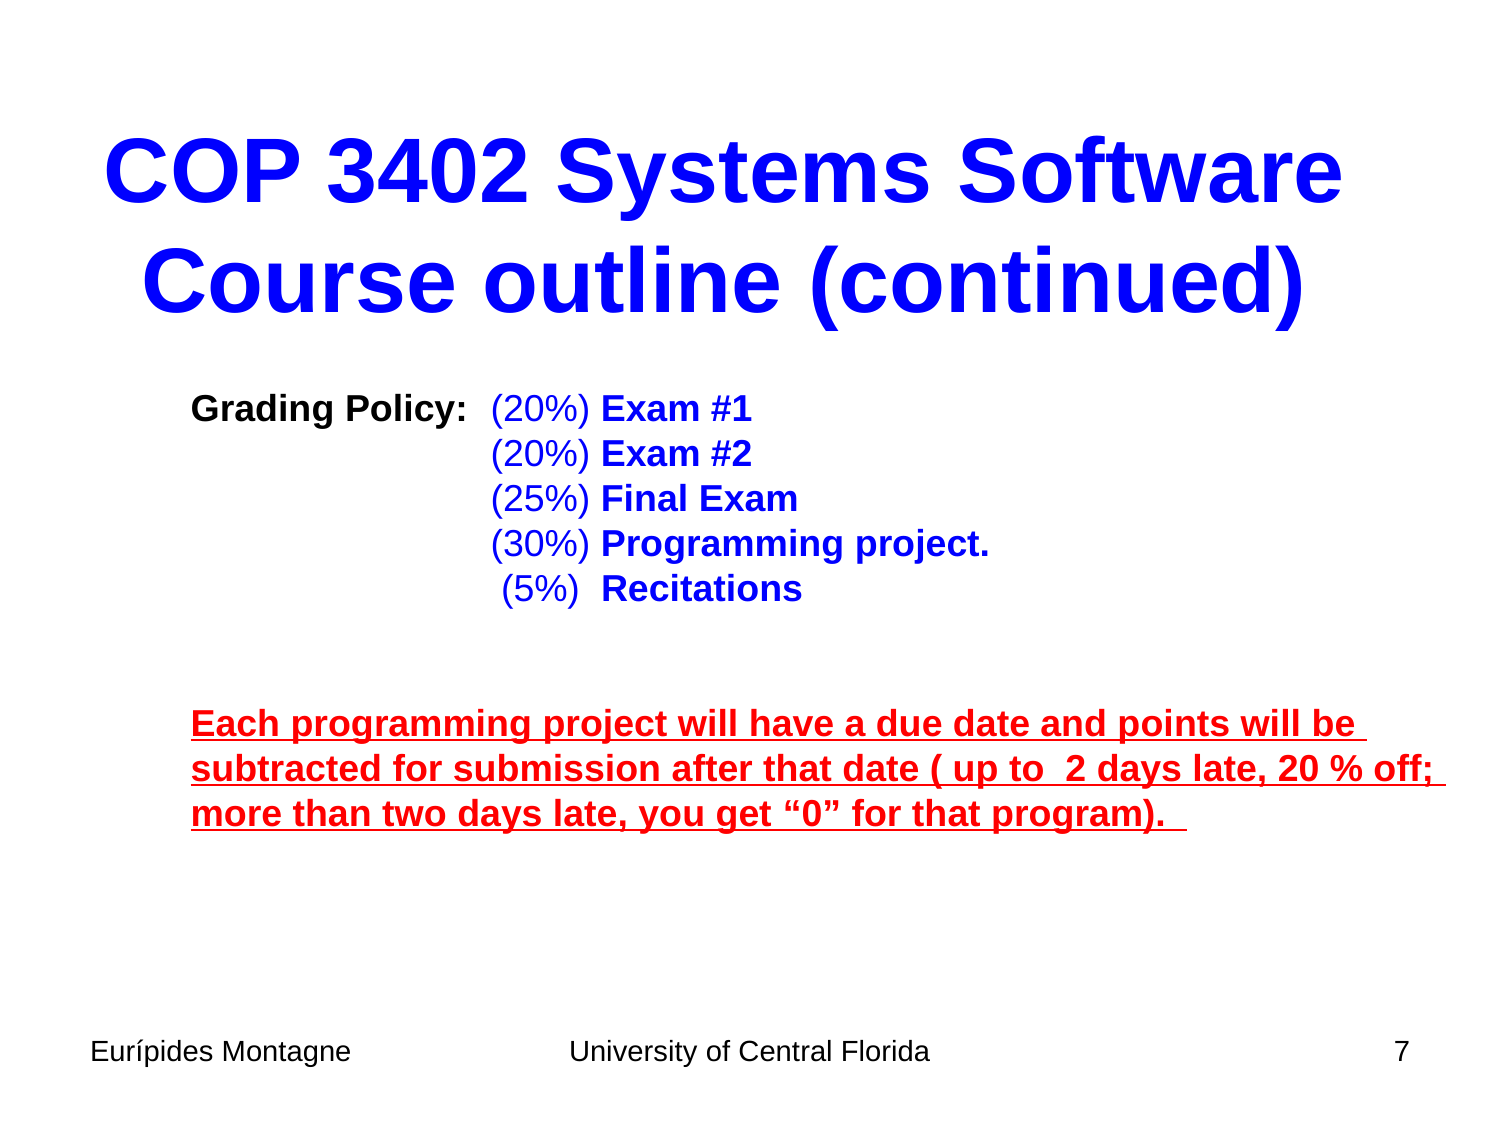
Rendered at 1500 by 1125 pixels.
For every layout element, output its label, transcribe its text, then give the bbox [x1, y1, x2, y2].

text_box COP 3402 Systems Software Course outline (continued) [87, 99, 1363, 342]
slide_number Eurípides Montagne [74, 1024, 426, 1103]
text_box Grading Policy: (20%) Exam #1 (20%) Exam #2 (25%) Final Exam (30%) Programming project. (5%) Recitations Each programming project will have a due date and points will be subtracted for submission after that date ( up to 2 days late, 20 % off; more than two days late, you get “0” for that program). [175, 377, 1461, 842]
footer University of Central Florida [512, 1024, 988, 1103]
slide_number 7 [1074, 1024, 1426, 1103]
